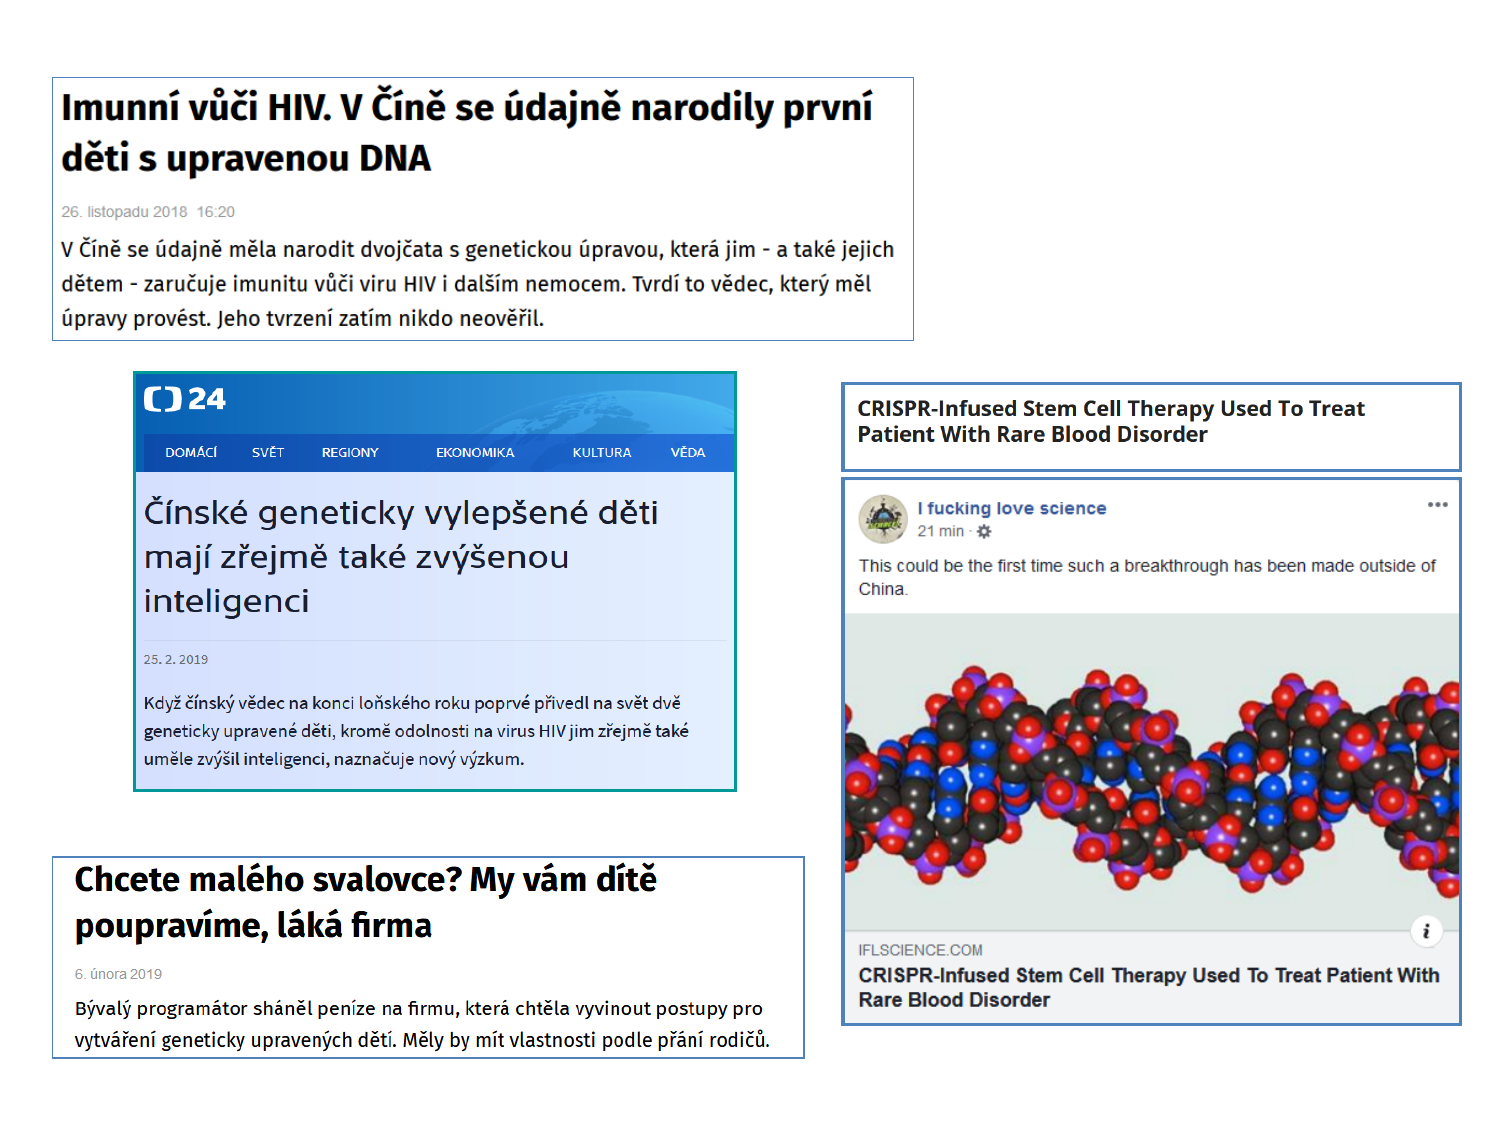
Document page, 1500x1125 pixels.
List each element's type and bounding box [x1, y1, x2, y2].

picture [52, 857, 804, 1058]
picture [844, 479, 1459, 1024]
picture [52, 77, 913, 341]
picture [135, 373, 735, 790]
picture [844, 385, 1459, 469]
